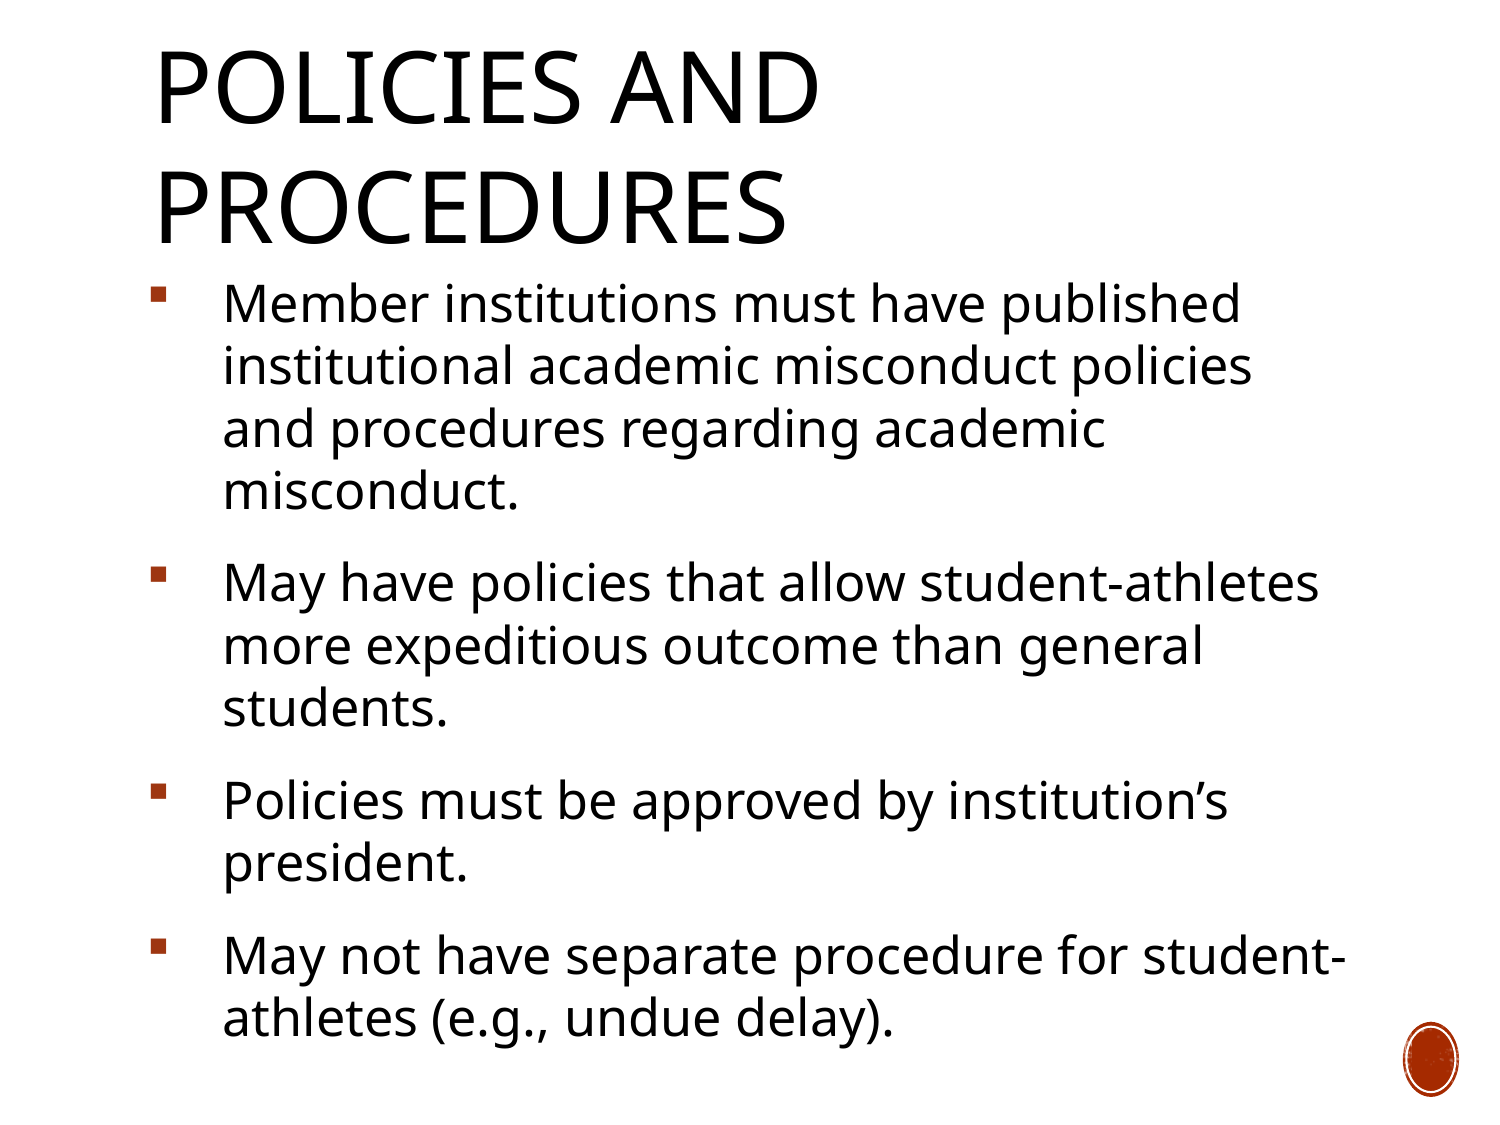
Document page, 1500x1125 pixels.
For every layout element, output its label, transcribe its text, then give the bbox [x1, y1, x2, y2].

list Member institutions must have published institutional academic misconduct policies and procedures regarding academic misconduct. May have policies that allow student-athletes more expeditious outcome than general students. Policies must be approved by institution’s president. May not have separate procedure for student-athletes (e.g., undue delay). [131, 262, 1370, 1013]
title Policies And Procedures [137, 37, 1375, 250]
